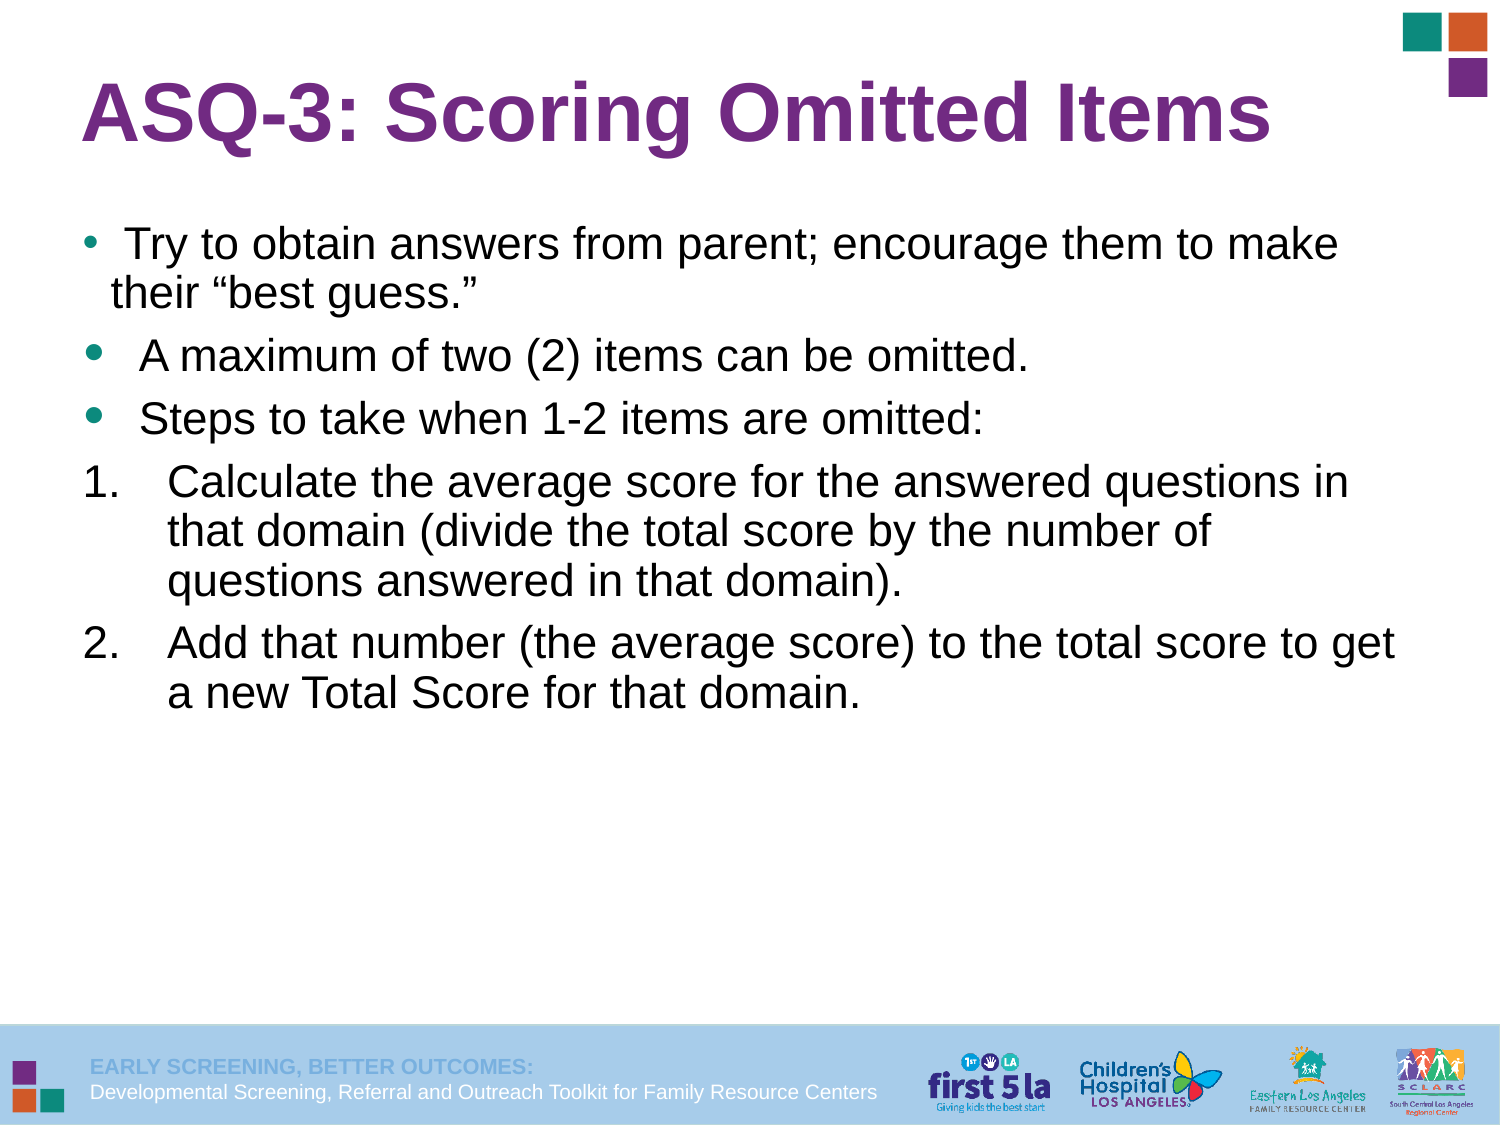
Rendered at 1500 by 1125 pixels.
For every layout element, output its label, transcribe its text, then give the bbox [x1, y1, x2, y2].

picture [1390, 1048, 1473, 1117]
title ASQ-3: Scoring Omitted Items [64, 6, 1363, 210]
picture [1078, 1049, 1224, 1108]
picture [1245, 1041, 1371, 1118]
list Try to obtain answers from parent; encourage them to make their “best guess.” A maximum of two (2) items can be omitted. Steps to take when 1-2 items are omitted: Calculate the average score for the answered questions in that domain (divide the total score by the number of questions answered in that domain). Add that number (the average score) to the total score to get a new Total Score for that domain. [67, 212, 1420, 866]
picture [920, 1046, 1058, 1123]
